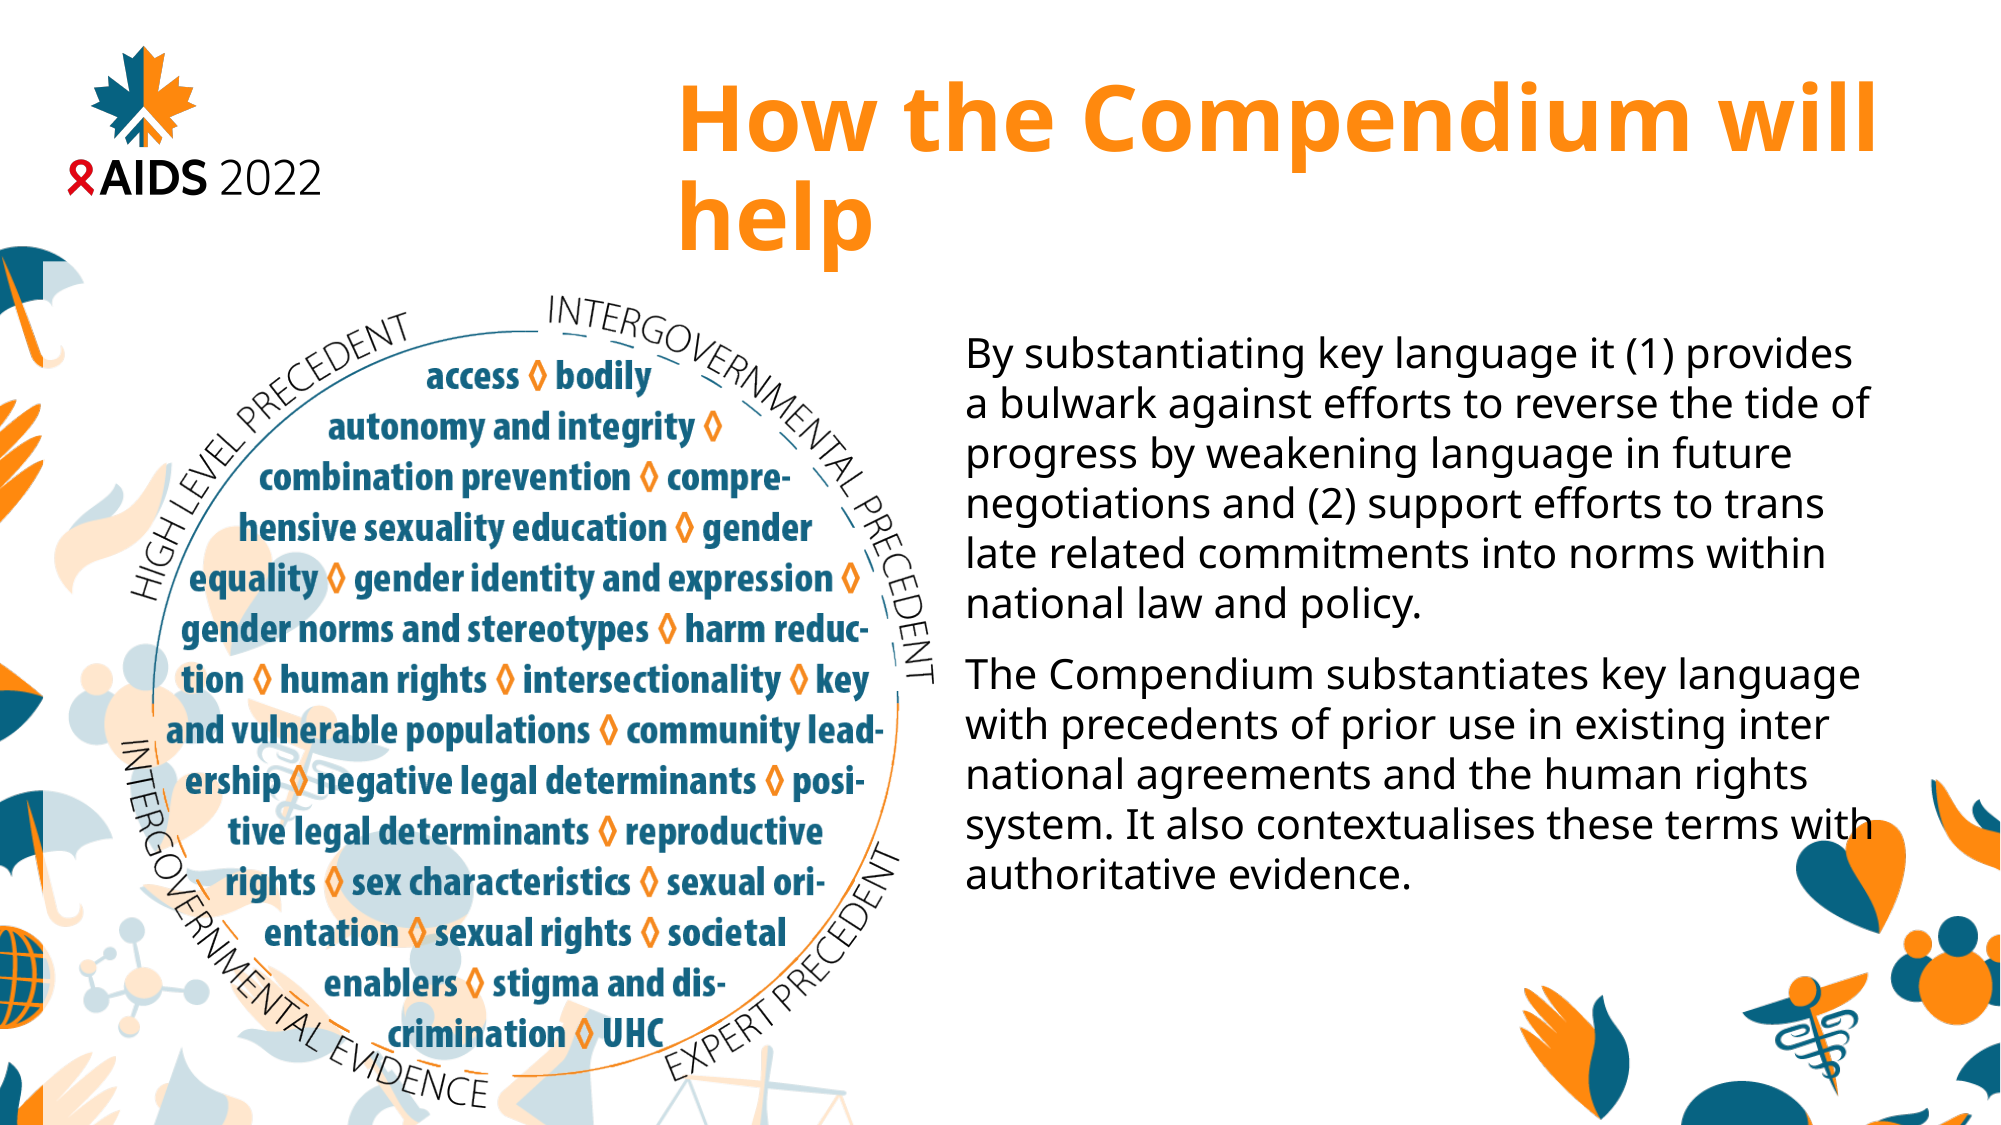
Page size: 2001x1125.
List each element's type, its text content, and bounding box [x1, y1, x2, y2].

title How the Compendium will help [675, 72, 1928, 274]
picture [1440, 701, 2001, 1125]
picture [1829, 1066, 1835, 1075]
picture [0, 25, 1016, 1125]
list By substantiating key language it (1) pro­vides a bul­wark against efforts to reverse the tide of progress by weak­en­ing lan­guage in future ­nego­ti­a­tions and (2) sup­port efforts to trans­late related com­mit­ments into norms within national law and pol­icy. The Com­pendium substan­ti­ates key lan­guage with prece­dents of prior use in exist­ing inter­na­tional agree­ments and the human rights system. It also contextualises these terms with authoritative evidence. [1016, 326, 1879, 1000]
picture [1791, 1000, 1812, 1006]
